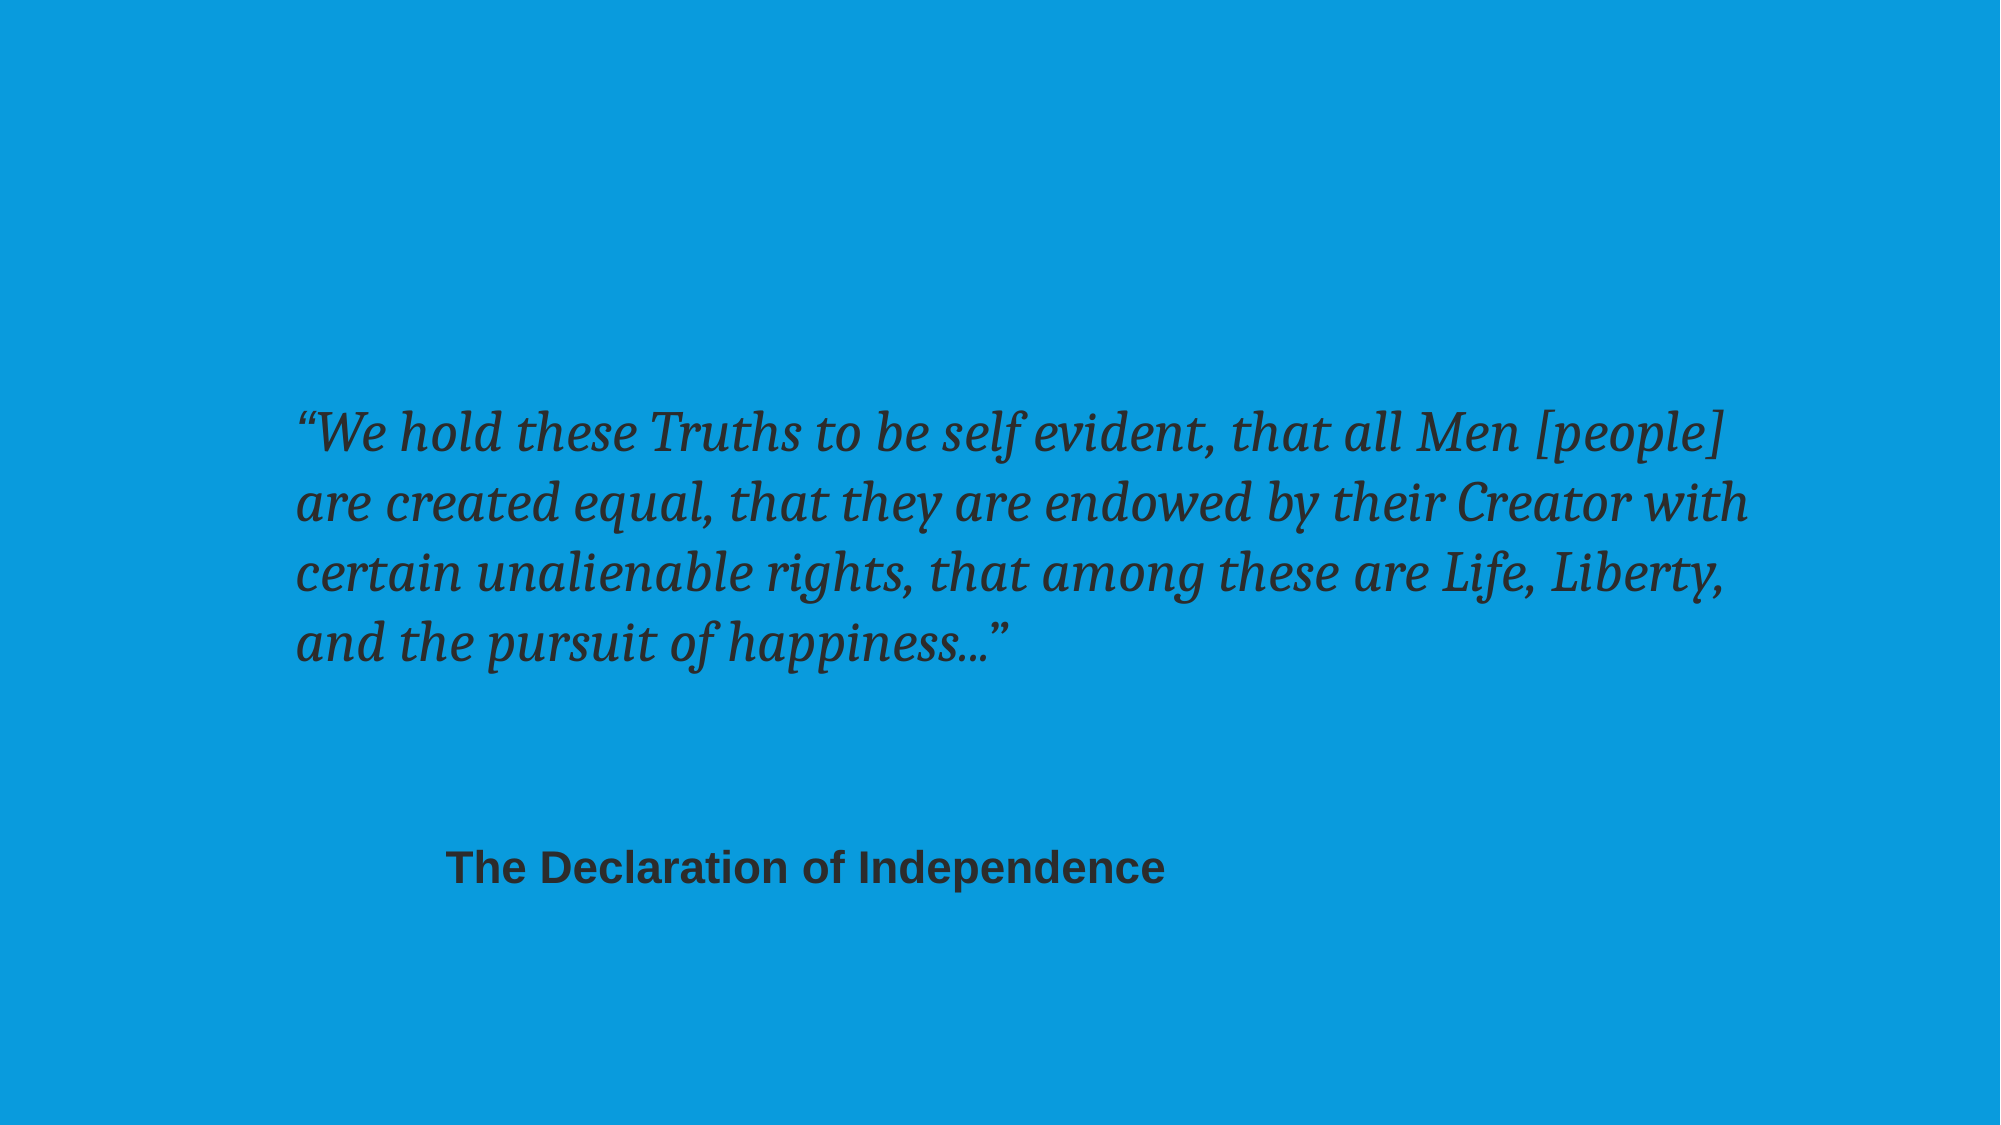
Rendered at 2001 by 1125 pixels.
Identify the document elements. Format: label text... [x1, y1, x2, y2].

text_box “We hold these Truths to be self evident, that all Men [people] are created equal, that they are endowed by their Creator with certain unalienable rights, that among these are Life, Liberty, and the pursuit of happiness...” The Declaration of Independence [280, 385, 1803, 901]
